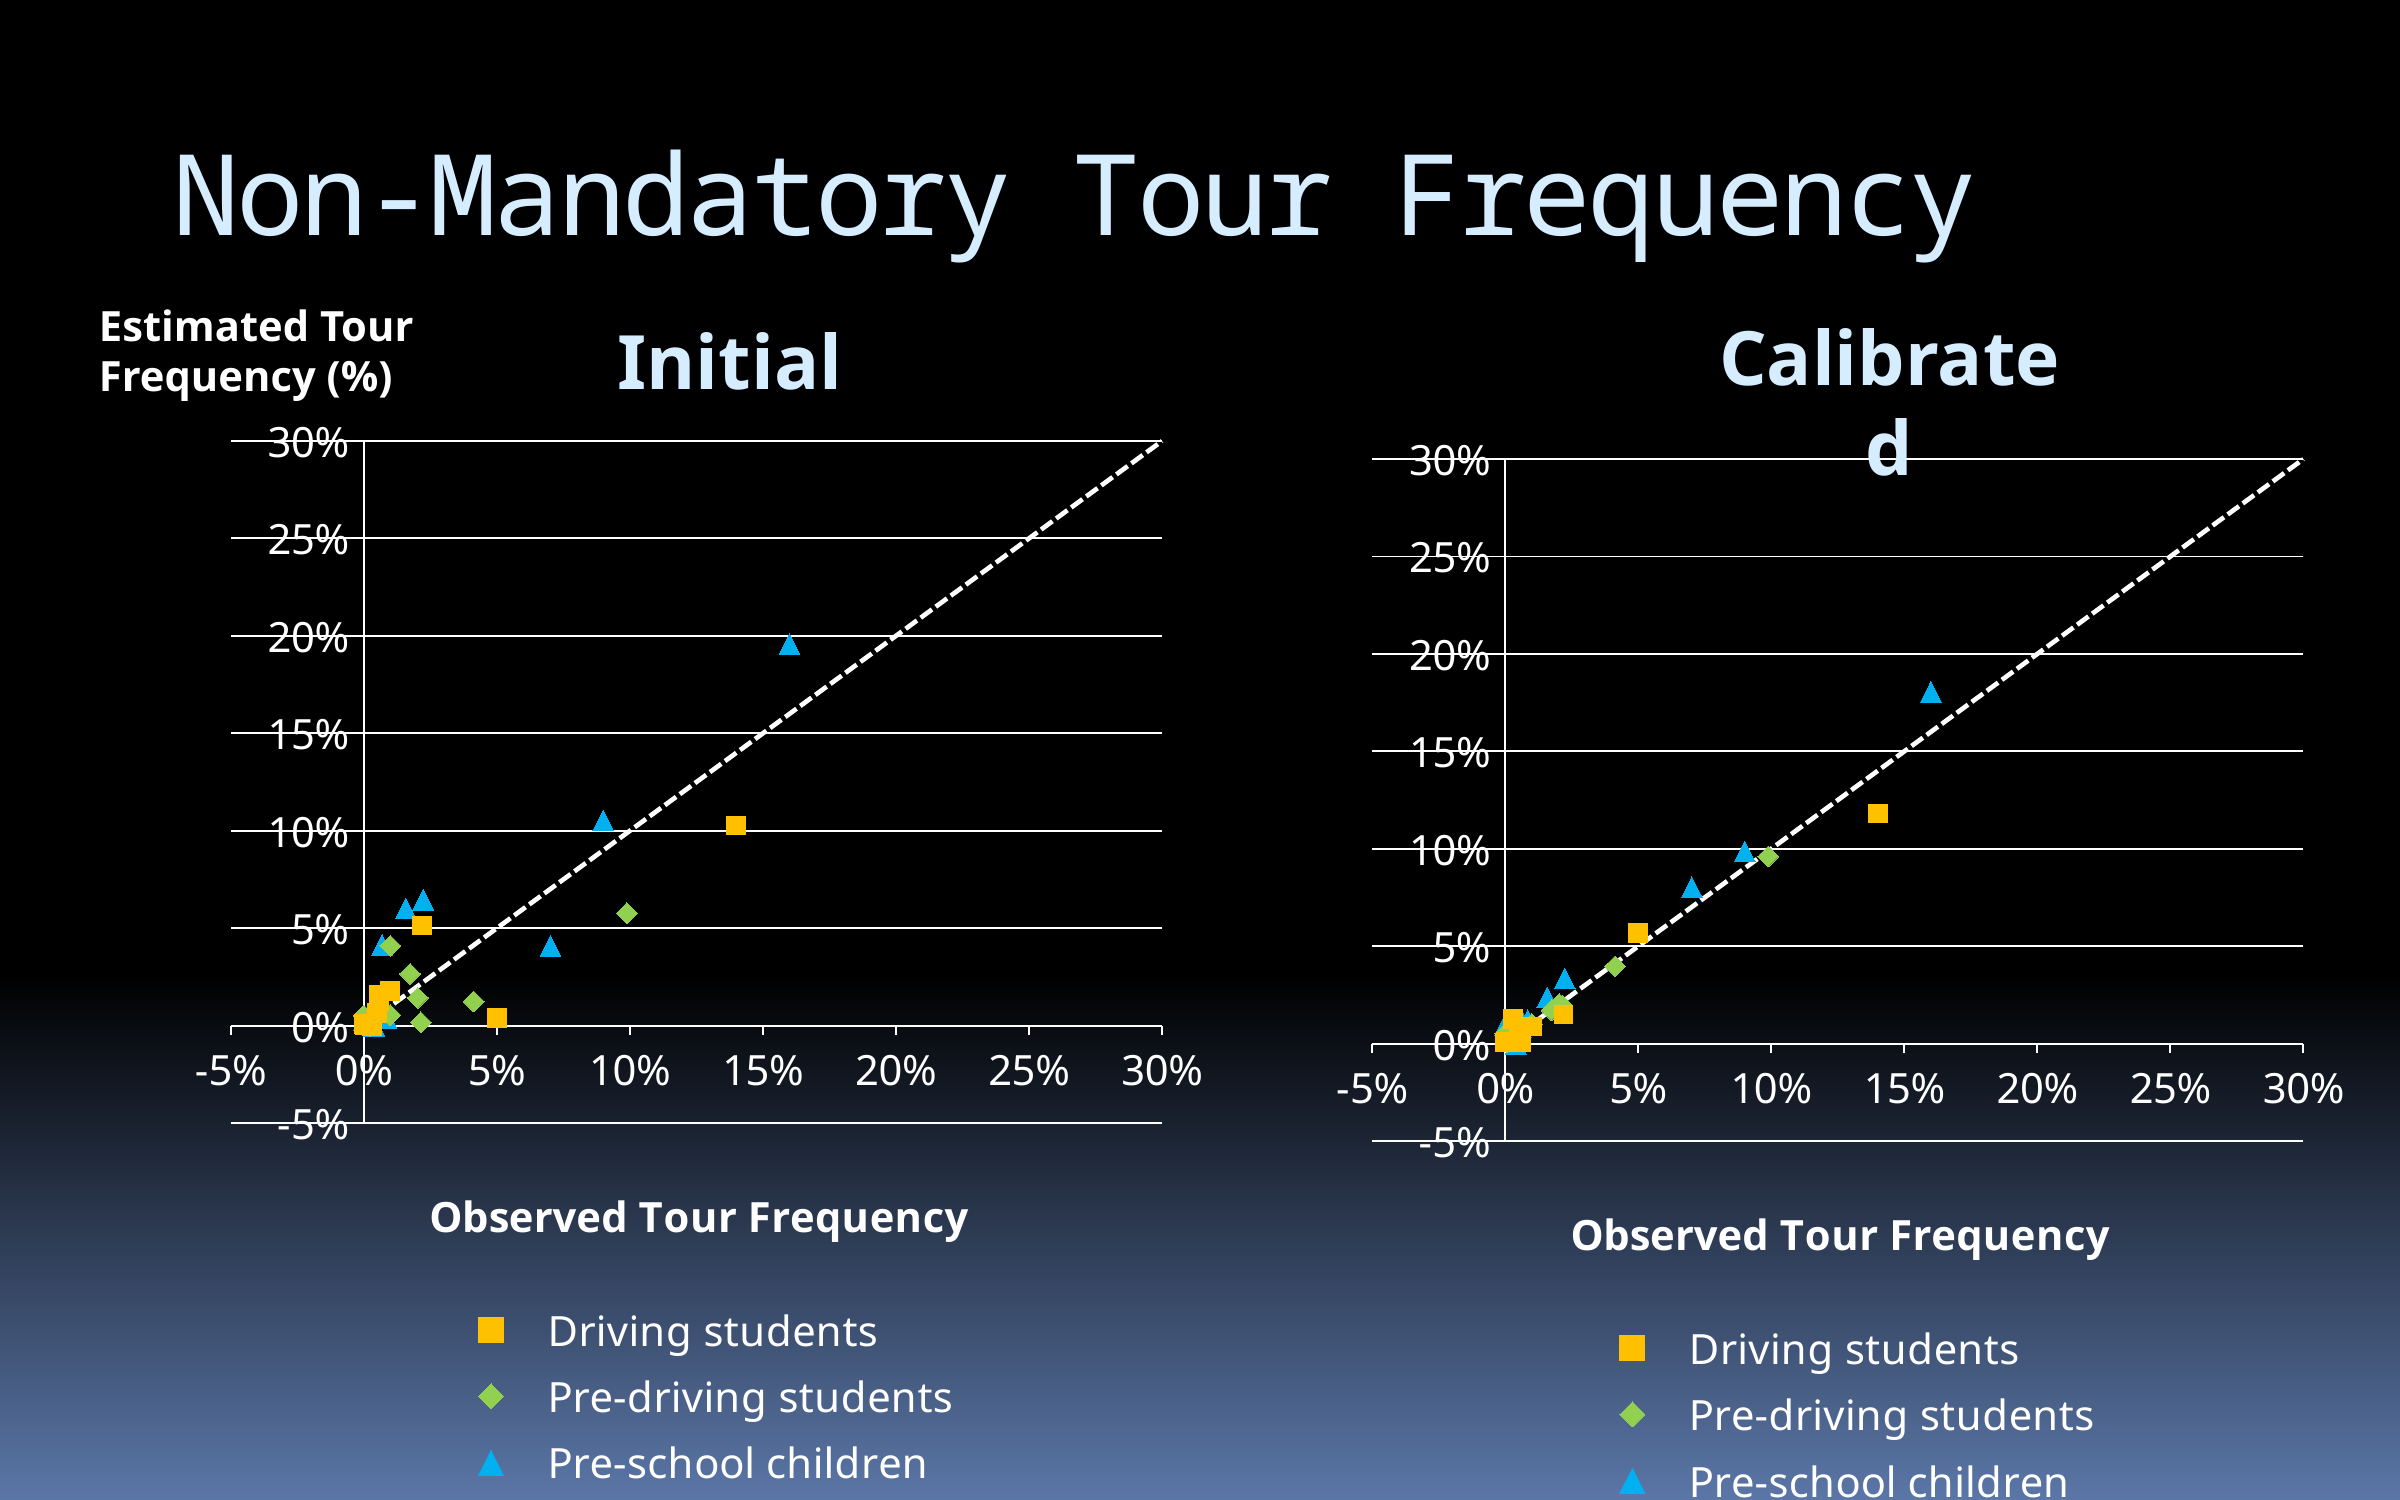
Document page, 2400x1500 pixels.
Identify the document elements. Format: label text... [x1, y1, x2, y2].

text_box Estimated Tour Frequency (%) [84, 292, 483, 408]
text_box Calibrated [1693, 303, 2086, 398]
title Non-Mandatory Tour Frequency [150, 112, 2280, 312]
text_box Initial [559, 307, 900, 380]
chart [1314, 407, 2366, 1500]
chart [173, 389, 1225, 1500]
